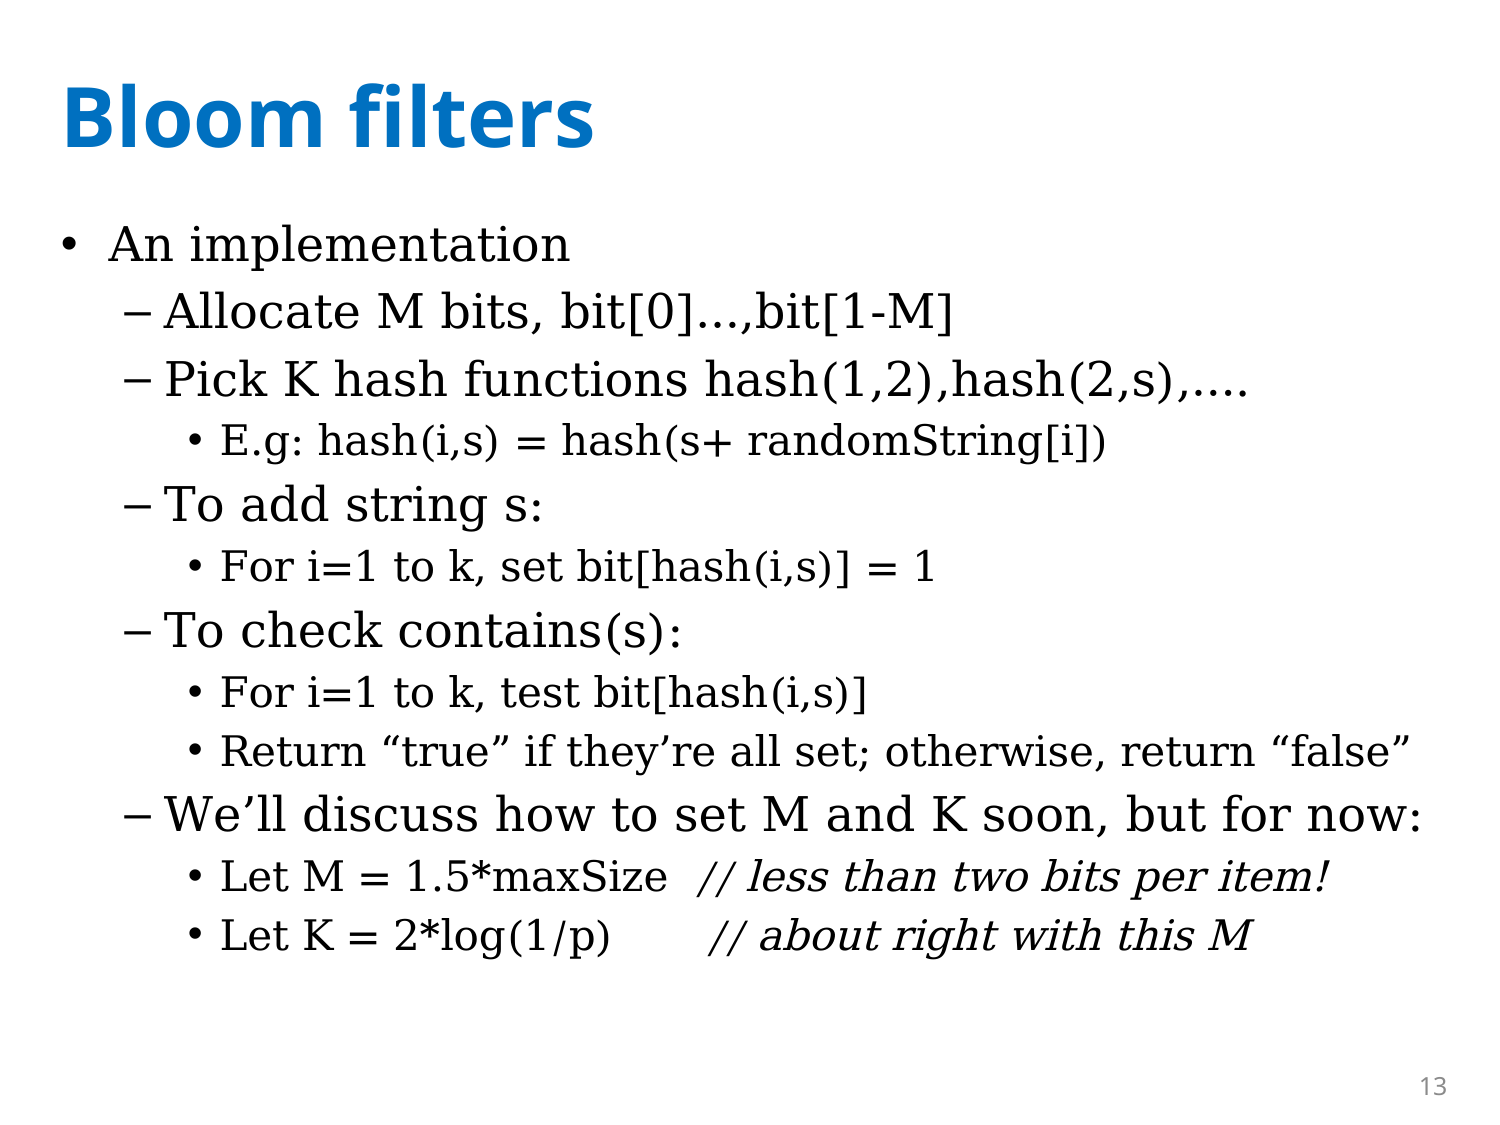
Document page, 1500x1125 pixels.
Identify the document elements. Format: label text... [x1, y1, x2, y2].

title Bloom filters [45, 47, 1465, 180]
list An implementation Allocate M bits, bit[0]…,bit[1-M] Pick K hash functions hash(1,2),hash(2,s),…. E.g: hash(i,s) = hash(s+ randomString[i]) To add string s: For i=1 to k, set bit[hash(i,s)] = 1 To check contains(s): For i=1 to k, test bit[hash(i,s)] Return “true” if they’re all set; otherwise, return “false” We’ll discuss how to set M and K soon, but for now: Let M = 1.5*maxSize // less than two bits per item! Let K = 2*log(1/p) // about right with this M [45, 206, 1465, 1043]
slide_number 13 [1112, 1057, 1463, 1118]
